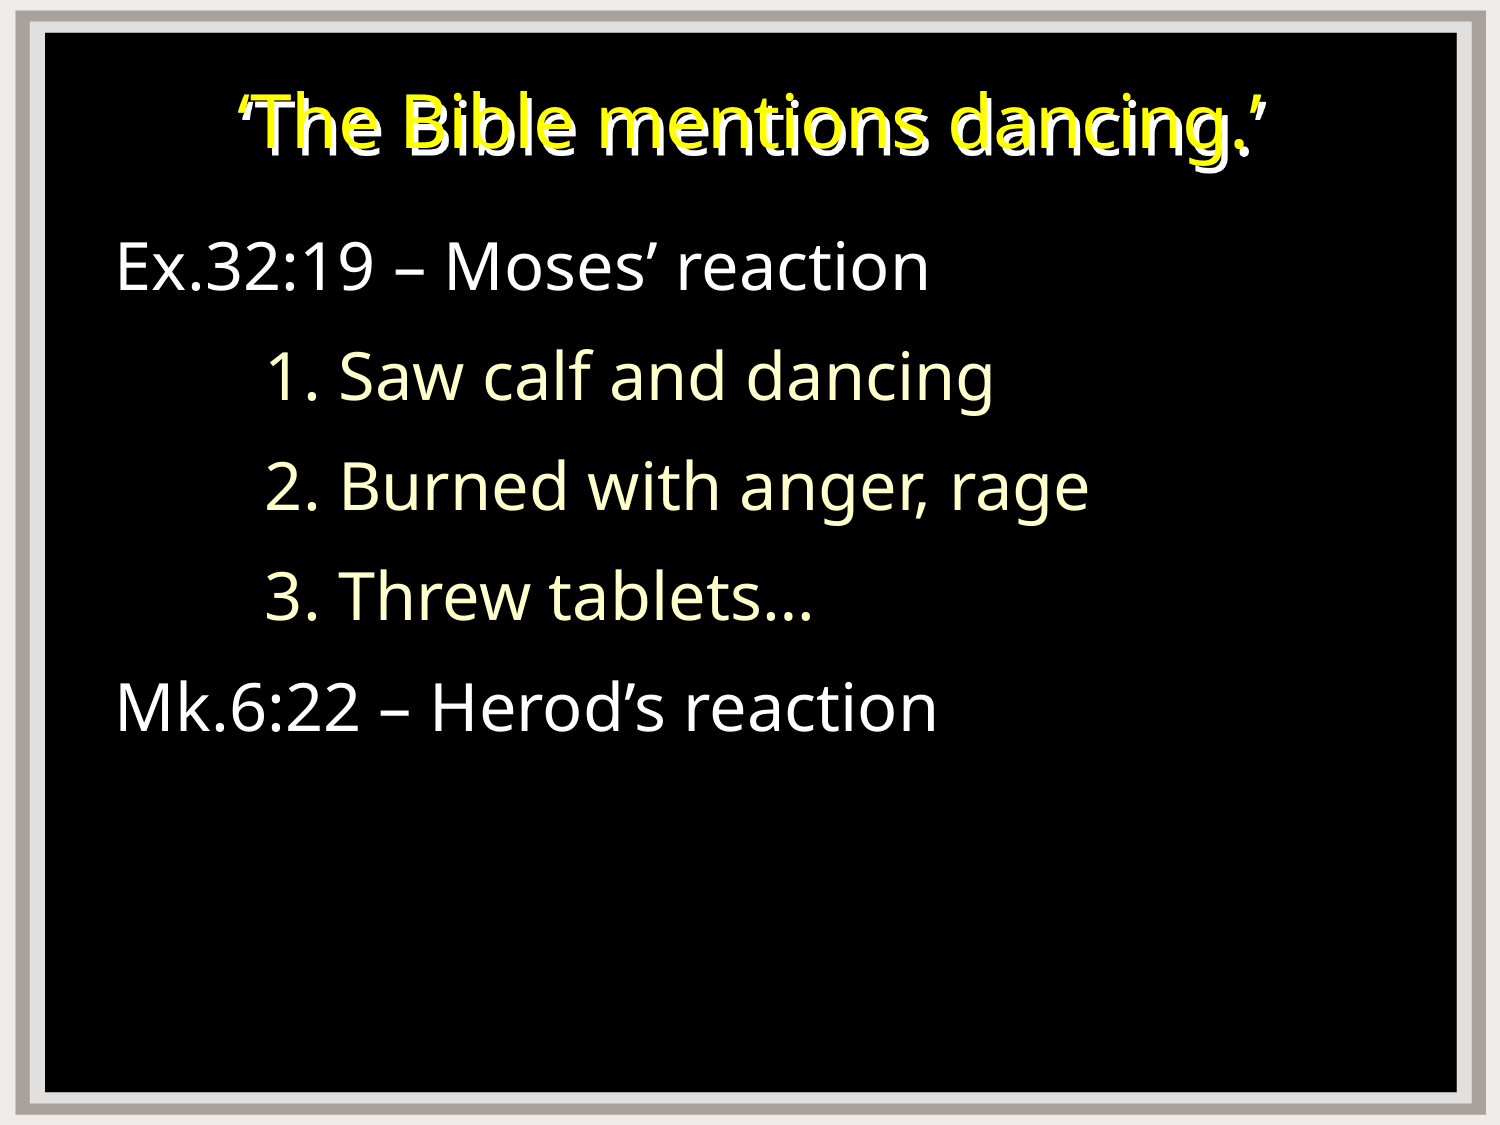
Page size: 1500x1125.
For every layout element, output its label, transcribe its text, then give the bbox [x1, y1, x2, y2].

picture [0, 0, 1500, 1125]
title ‘The Bible mentions dancing.’ [62, 37, 1438, 200]
list Ex.32:19 – Moses’ reaction 1. Saw calf and dancing 2. Burned with anger, rage 3. Threw tablets… Mk.6:22 – Herod’s reaction [99, 224, 1400, 988]
